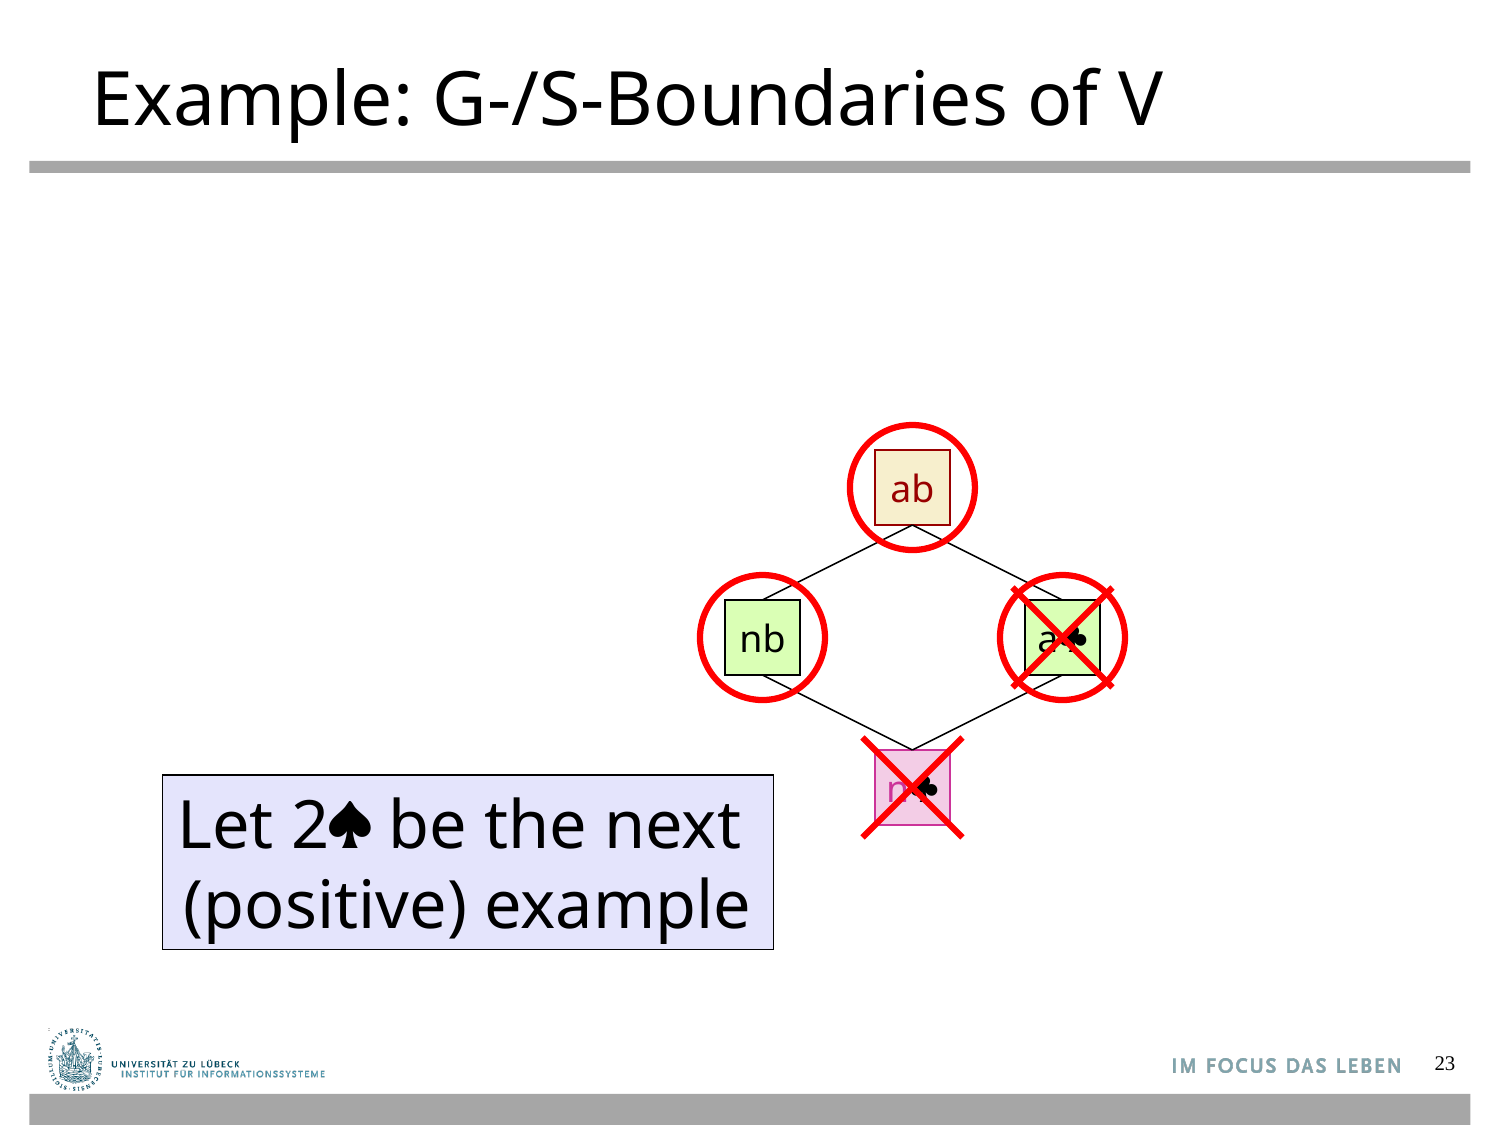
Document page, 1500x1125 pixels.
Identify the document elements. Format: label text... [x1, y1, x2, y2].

text_box Let 2 be the next (positive) example [162, 774, 774, 950]
slide_number 23 [1305, 1050, 1471, 1083]
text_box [699, 574, 1126, 838]
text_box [849, 424, 1113, 688]
title Example: G-/S-Boundaries of V [76, 42, 1427, 126]
picture [1173, 1058, 1305, 1073]
